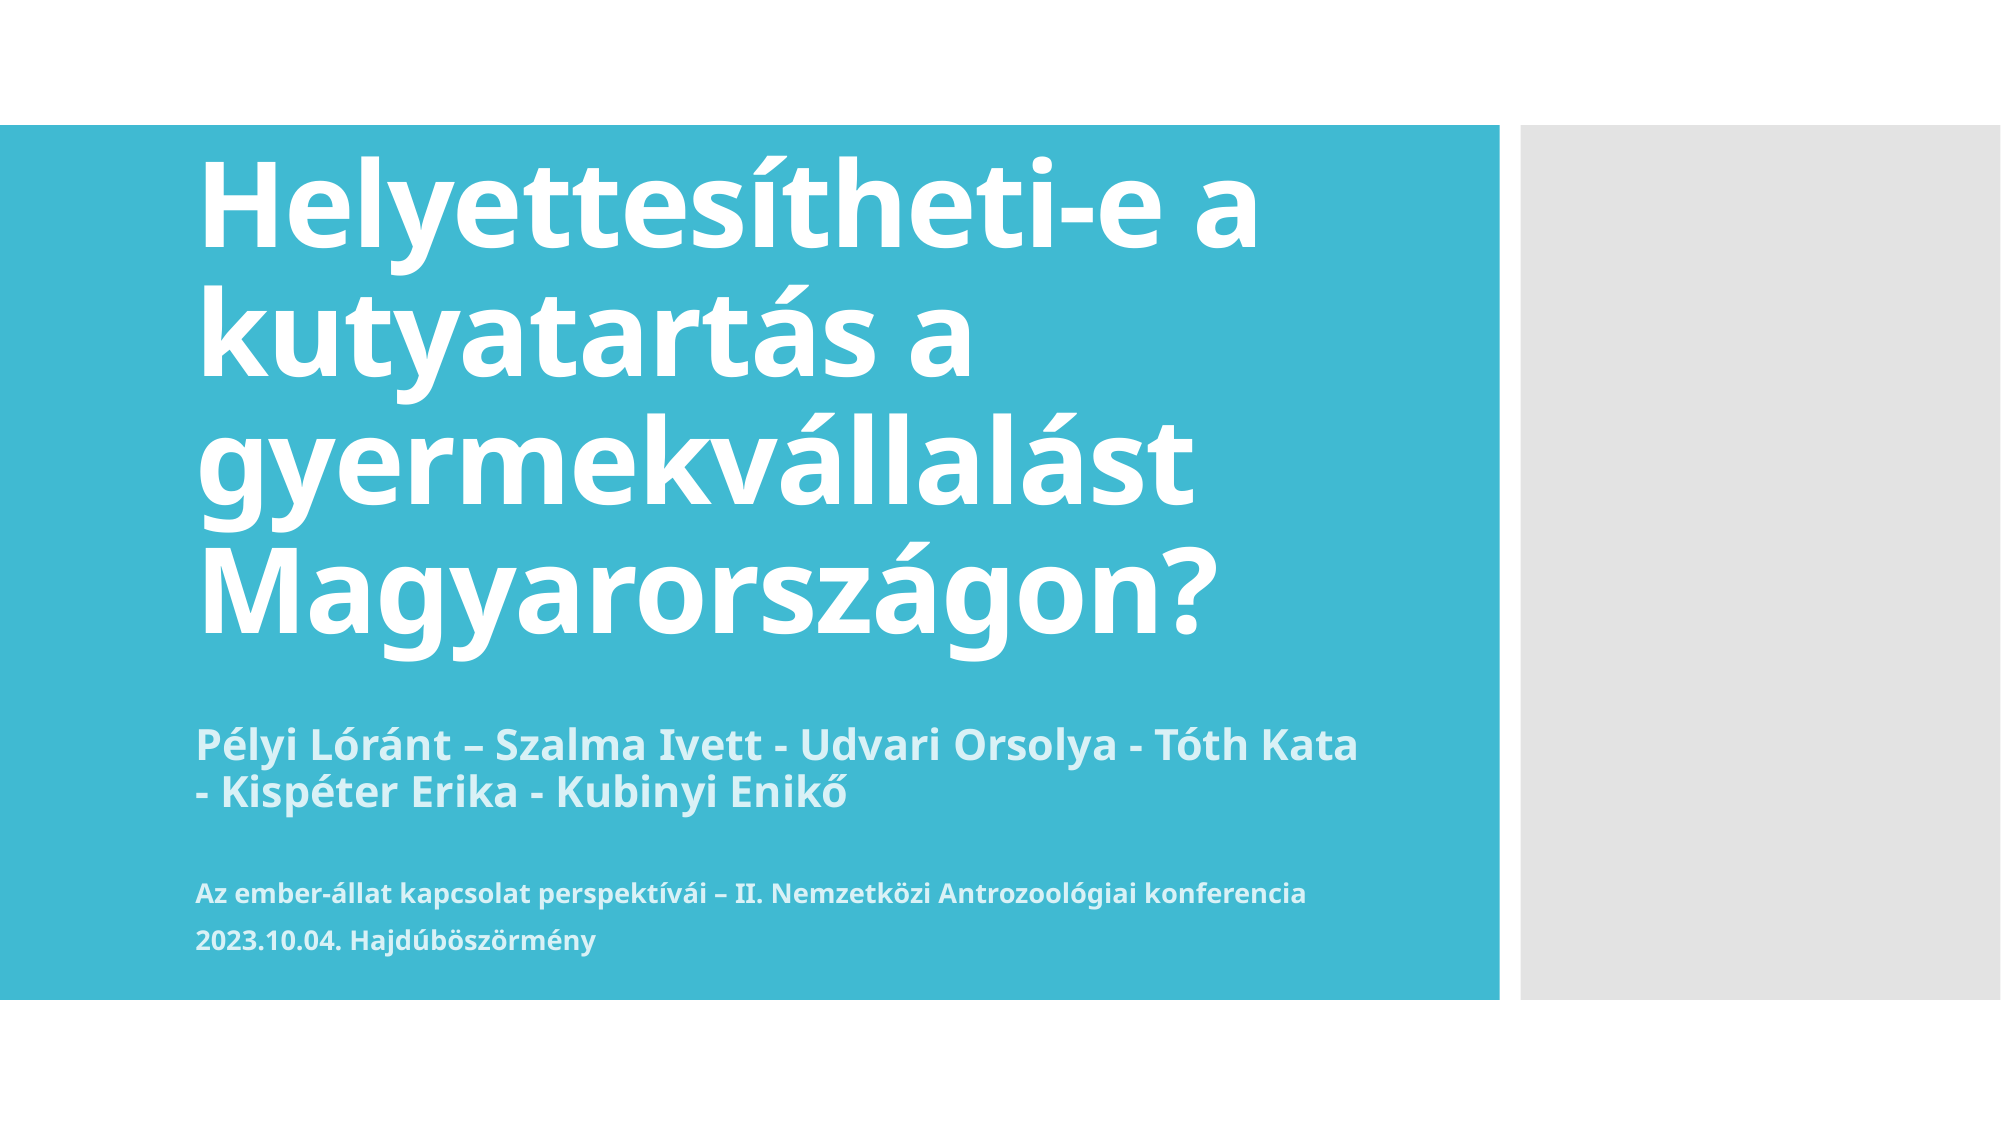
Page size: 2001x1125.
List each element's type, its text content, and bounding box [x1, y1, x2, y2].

title Helyettesítheti-e a kutyatartás a gyermekvállalást Magyarországon? [180, 133, 1381, 668]
subtitle Pélyi Lóránt – Szalma Ivett - Udvari Orsolya - Tóth Kata - Kispéter Erika - Kubinyi Enikő Az ember-állat kapcsolat perspektívái – II. Nemzetközi Antrozoológiai konferencia 2023.10.04. Hajdúböszörmény [180, 716, 1381, 966]
